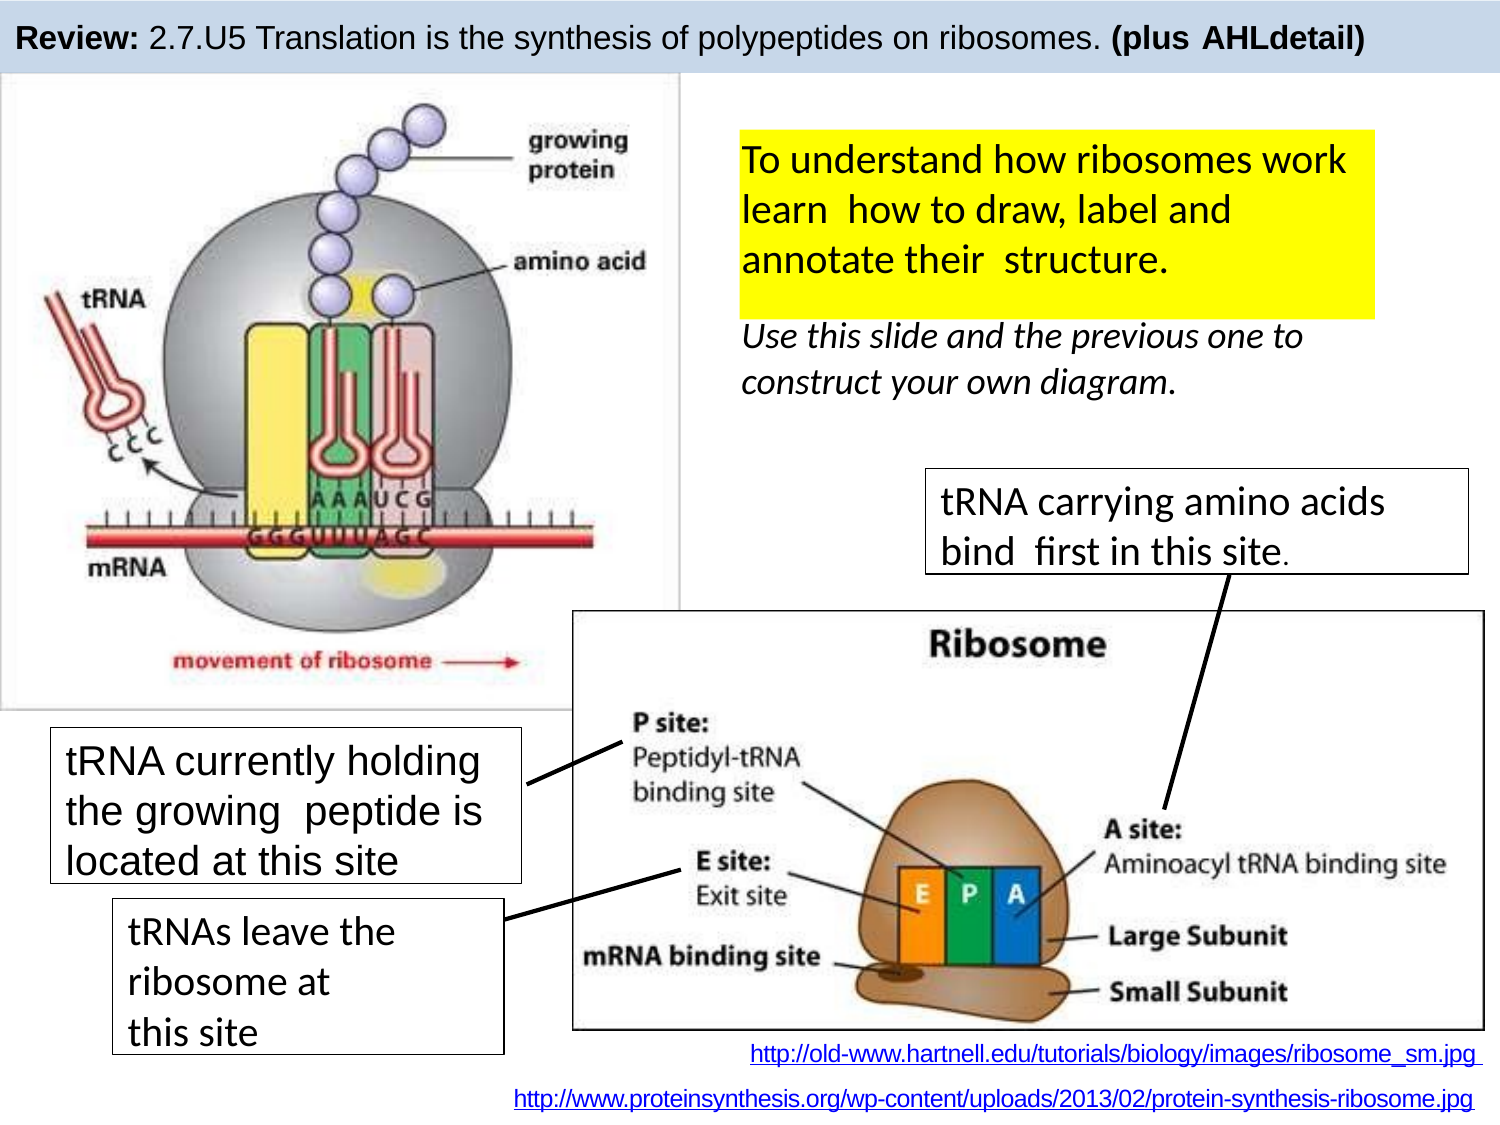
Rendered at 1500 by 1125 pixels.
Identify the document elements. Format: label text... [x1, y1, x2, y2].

title To understand how ribosomes work learn how to draw, label and annotate their structure. [739, 129, 1375, 320]
text_box http://old-www.hartnell.edu/tutorials/biology/images/ribosome_sm.jpg http://www.proteinsynthesis.org/wp-content/uploads/2013/02/protein-synthesis-ribosome.jpg [511, 1019, 1488, 1113]
text_box tRNAs leave the ribosome at this site [112, 898, 505, 1055]
text_box [0, 73, 681, 711]
text_box tRNA carrying amino acids bind first in this site. [925, 468, 1469, 574]
text_box [572, 610, 1485, 1019]
text_box Use this slide and the previous one to construct your own diagram. [739, 309, 1308, 402]
text_box Review: 2.7.U5 Translation is the synthesis of polypeptides on ribosomes. (plus AHLdetail) [12, 13, 1376, 56]
text_box tRNA currently holding the growing peptide is located at this site [50, 727, 522, 884]
text_box [0, 0, 1500, 73]
